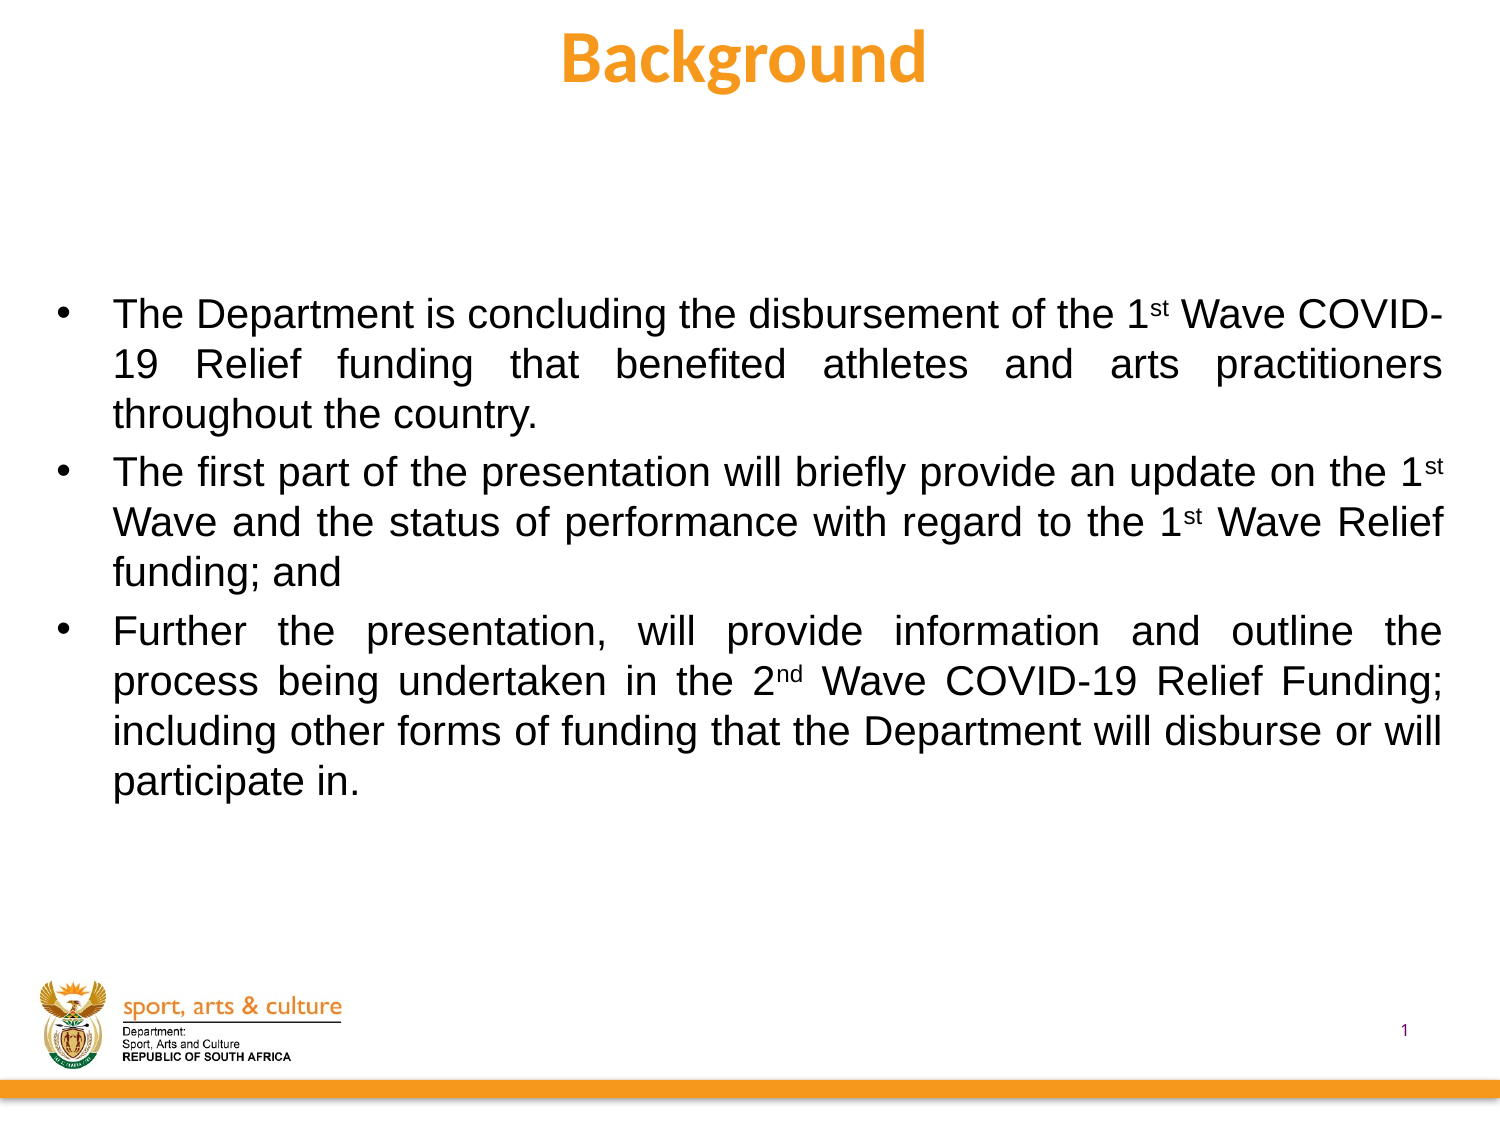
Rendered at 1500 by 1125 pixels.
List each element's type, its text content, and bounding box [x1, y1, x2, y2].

slide_number 1 [1340, 1012, 1425, 1073]
list The Department is concluding the disbursement of the 1st Wave COVID-19 Relief funding that benefited athletes and arts practitioners throughout the country. The first part of the presentation will briefly provide an update on the 1st Wave and the status of performance with regard to the 1st Wave Relief funding; and Further the presentation, will provide information and outline the process being undertaken in the 2nd Wave COVID-19 Relief Funding; including other forms of funding that the Department will disburse or will participate in. [41, 184, 1459, 953]
title Background [53, 19, 1404, 136]
picture [19, 959, 361, 1079]
